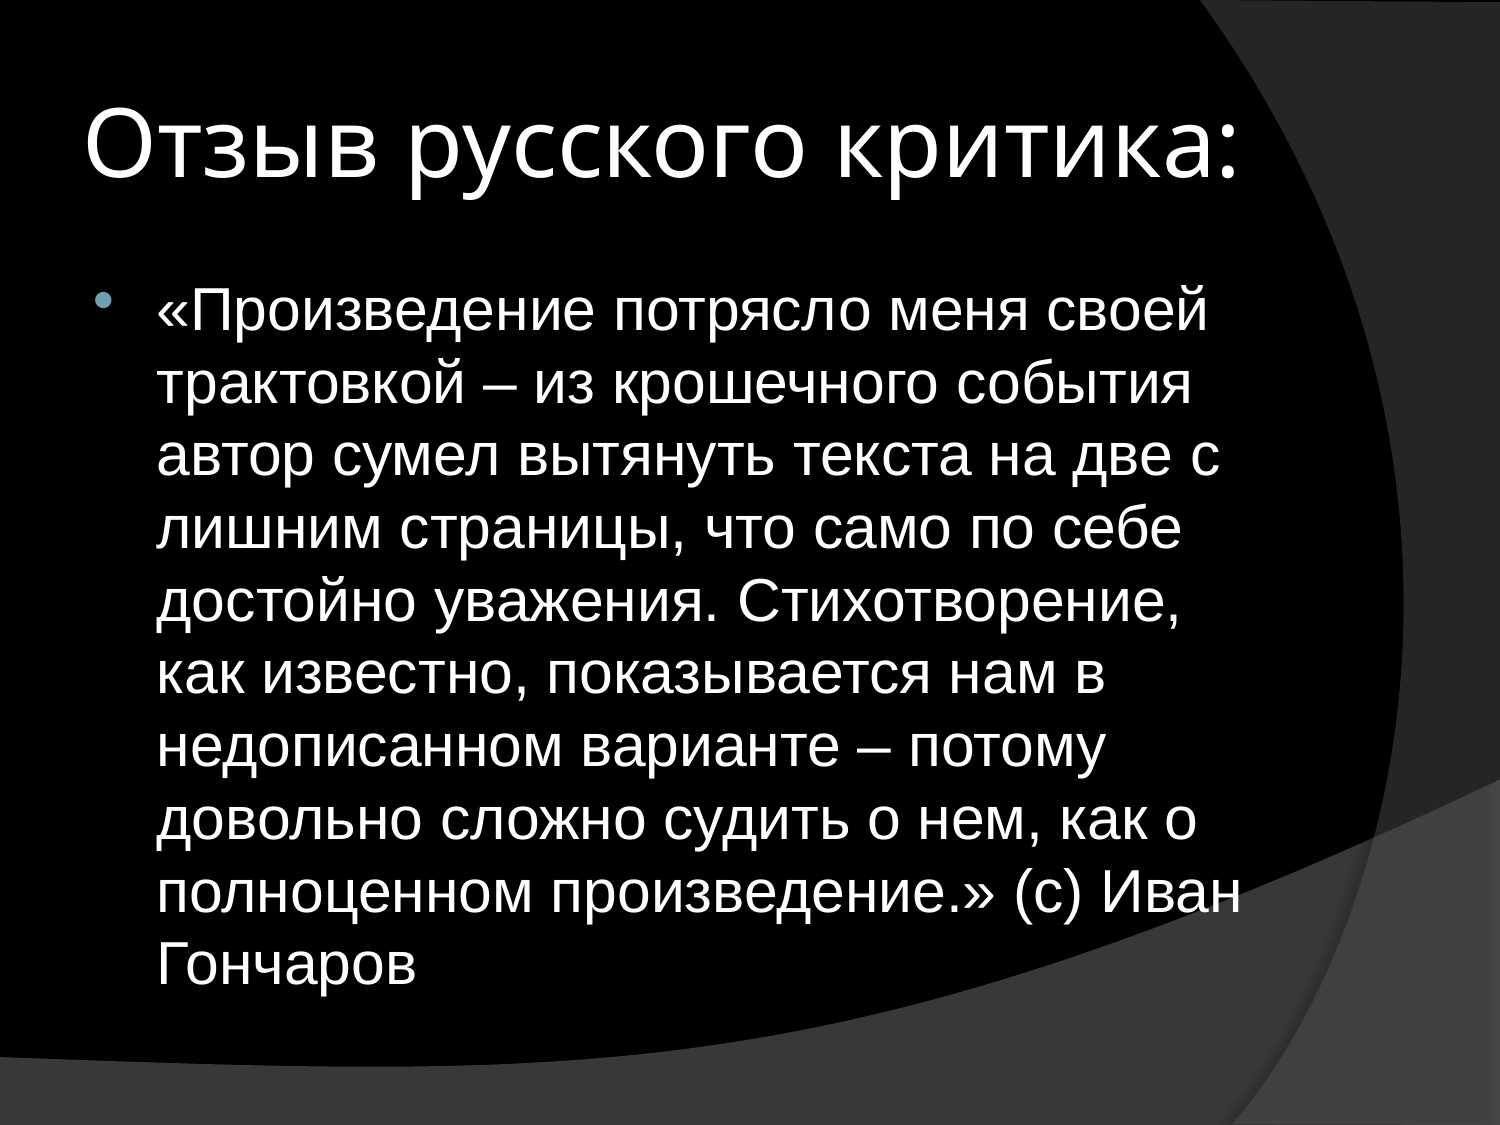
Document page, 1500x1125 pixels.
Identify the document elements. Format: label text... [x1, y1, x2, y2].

title Отзыв русского критика: [75, 45, 1300, 233]
list «Произведение потрясло меня своей трактовкой – из крошечного события автор сумел вытянуть текста на две с лишним страницы, что само по себе достойно уважения. Стихотворение, как известно, показывается нам в недописанном варианте – потому довольно сложно судить о нем, как о полноценном произведение.» (с) Иван Гончаров [75, 262, 1300, 1005]
